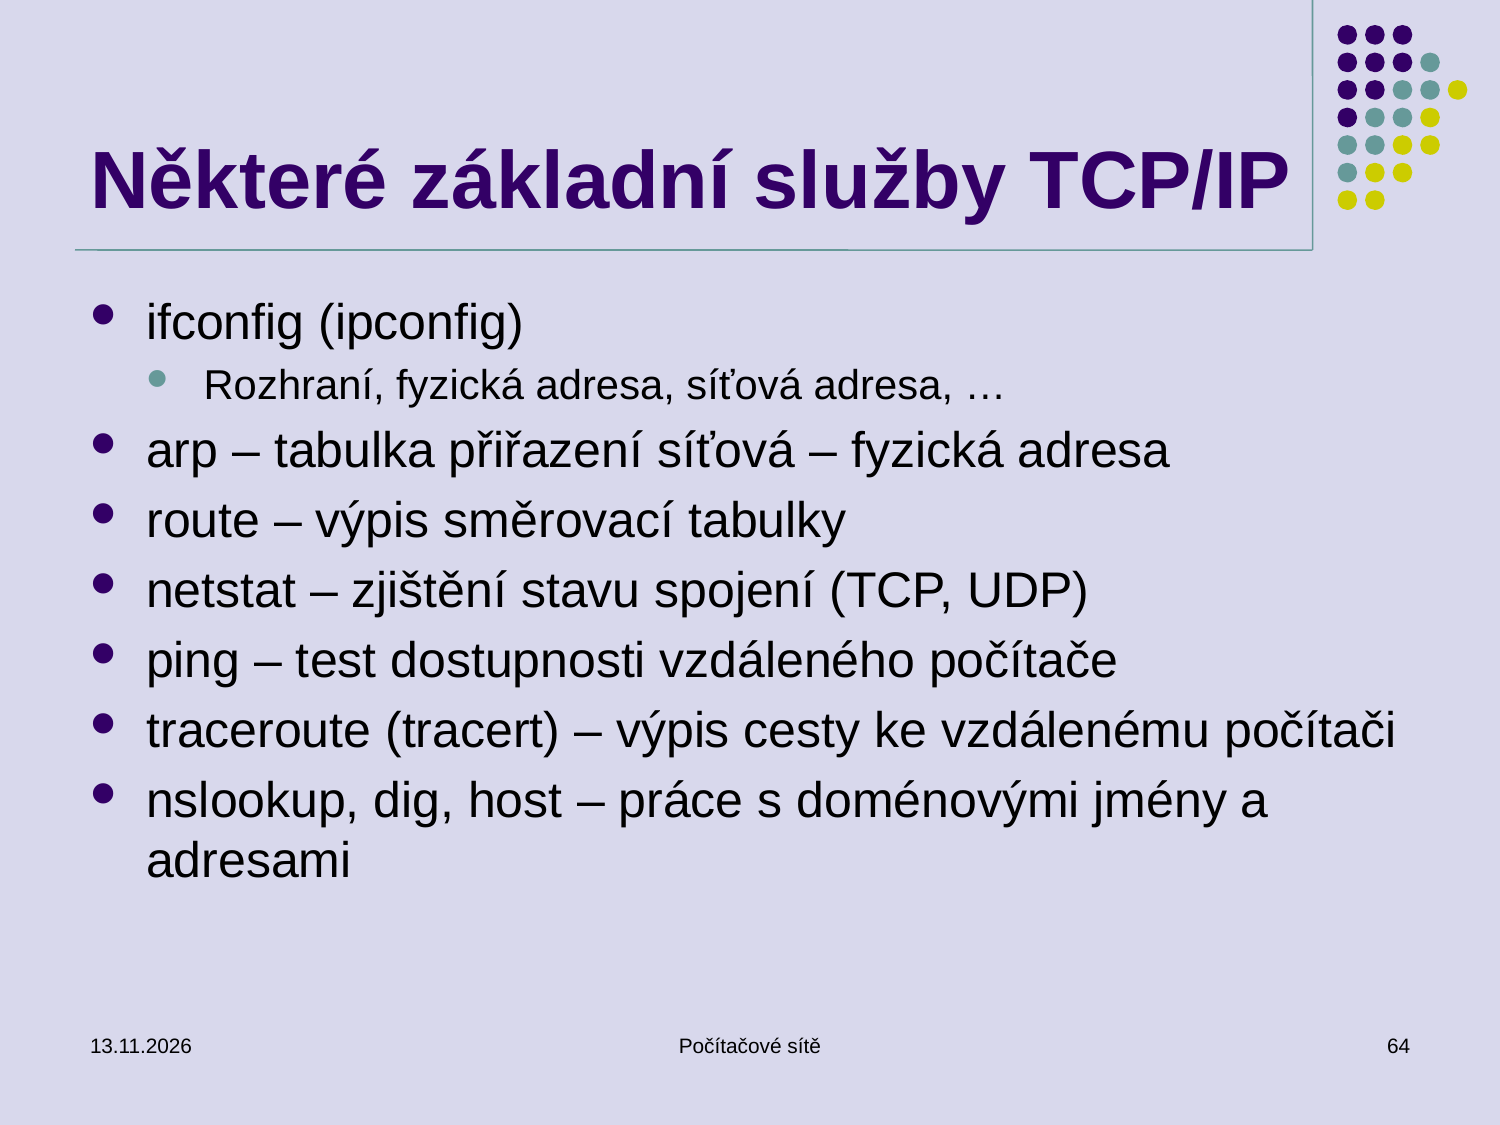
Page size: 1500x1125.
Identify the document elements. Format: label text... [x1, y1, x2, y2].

slide_number 27. 2. 2019 [75, 1025, 425, 1100]
list ifconfig (ipconfig) Rozhraní, fyzická adresa, síťová adresa, … arp – tabulka přiřazení síťová – fyzická adresa route – výpis směrovací tabulky netstat – zjištění stavu spojení (TCP, UDP) ping – test dostupnosti vzdáleného počítače traceroute (tracert) – výpis cesty ke vzdálenému počítači nslookup, dig, host – práce s doménovými jmény a adresami [75, 282, 1425, 1006]
footer Počítačové sítě [512, 1025, 988, 1100]
title Některé základní služby TCP/IP [75, 20, 1313, 233]
slide_number 64 [1074, 1025, 1425, 1100]
